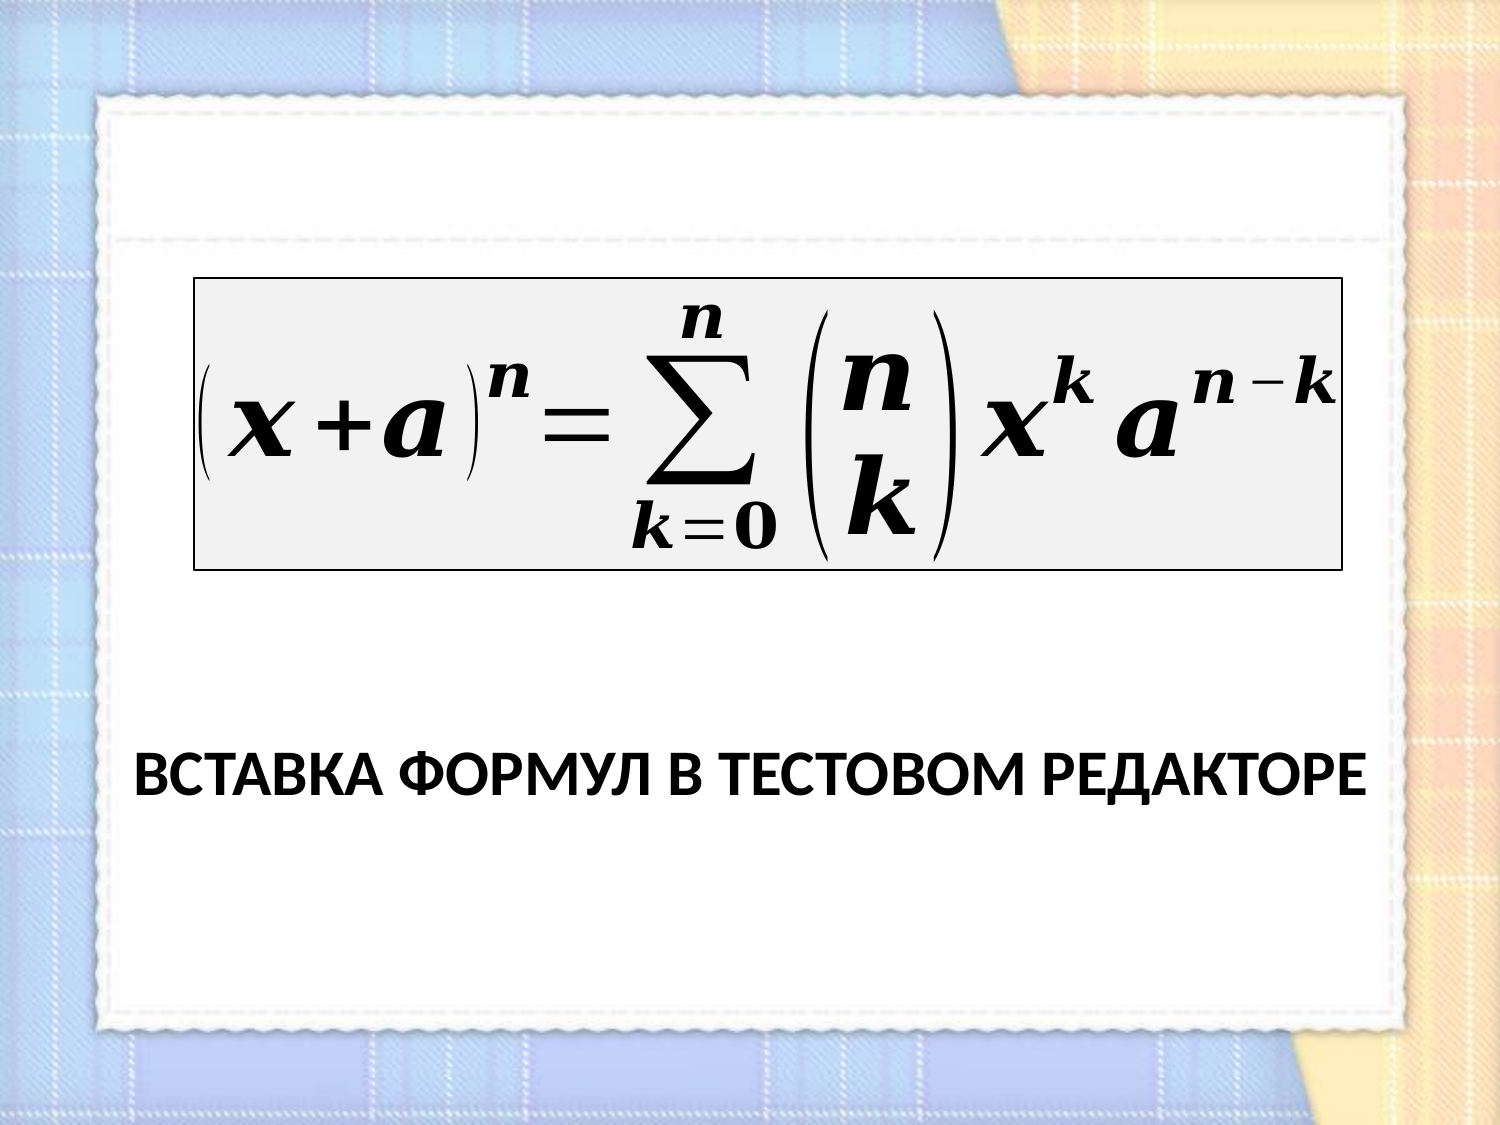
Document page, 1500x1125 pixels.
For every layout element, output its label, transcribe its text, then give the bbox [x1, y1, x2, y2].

title Вставка формул в тестовом редакторе [118, 722, 1394, 947]
picture [0, 0, 1500, 1125]
